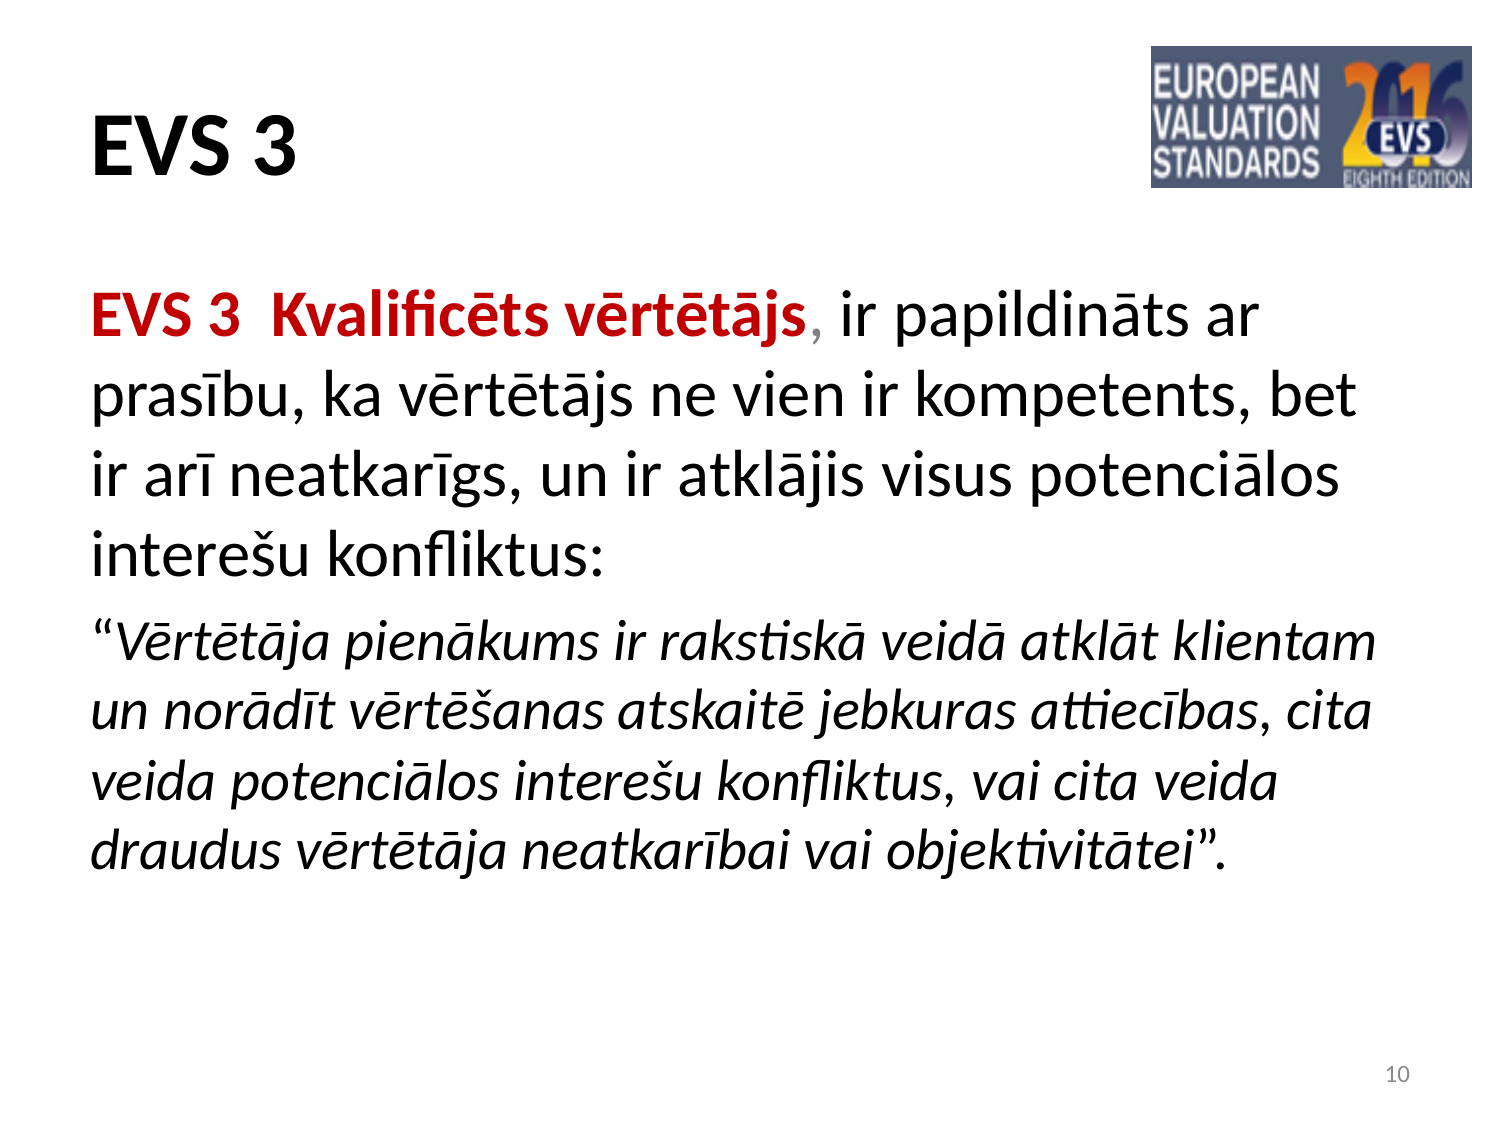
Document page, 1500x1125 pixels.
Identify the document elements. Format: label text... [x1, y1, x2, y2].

picture [1151, 46, 1472, 188]
slide_number 10 [1074, 1042, 1425, 1103]
title EVS 3 [75, 45, 1425, 233]
list EVS 3 Kvalificēts vērtētājs, ir papildināts ar prasību, ka vērtētājs ne vien ir kompetents, bet ir arī neatkarīgs, un ir atklājis visus potenciālos interešu konfliktus: “Vērtētāja pienākums ir rakstiskā veidā atklāt klientam un norādīt vērtēšanas atskaitē jebkuras attiecības, cita veida potenciālos interešu konfliktus, vai cita veida draudus vērtētāja neatkarībai vai objektivitātei”. [75, 262, 1425, 1005]
